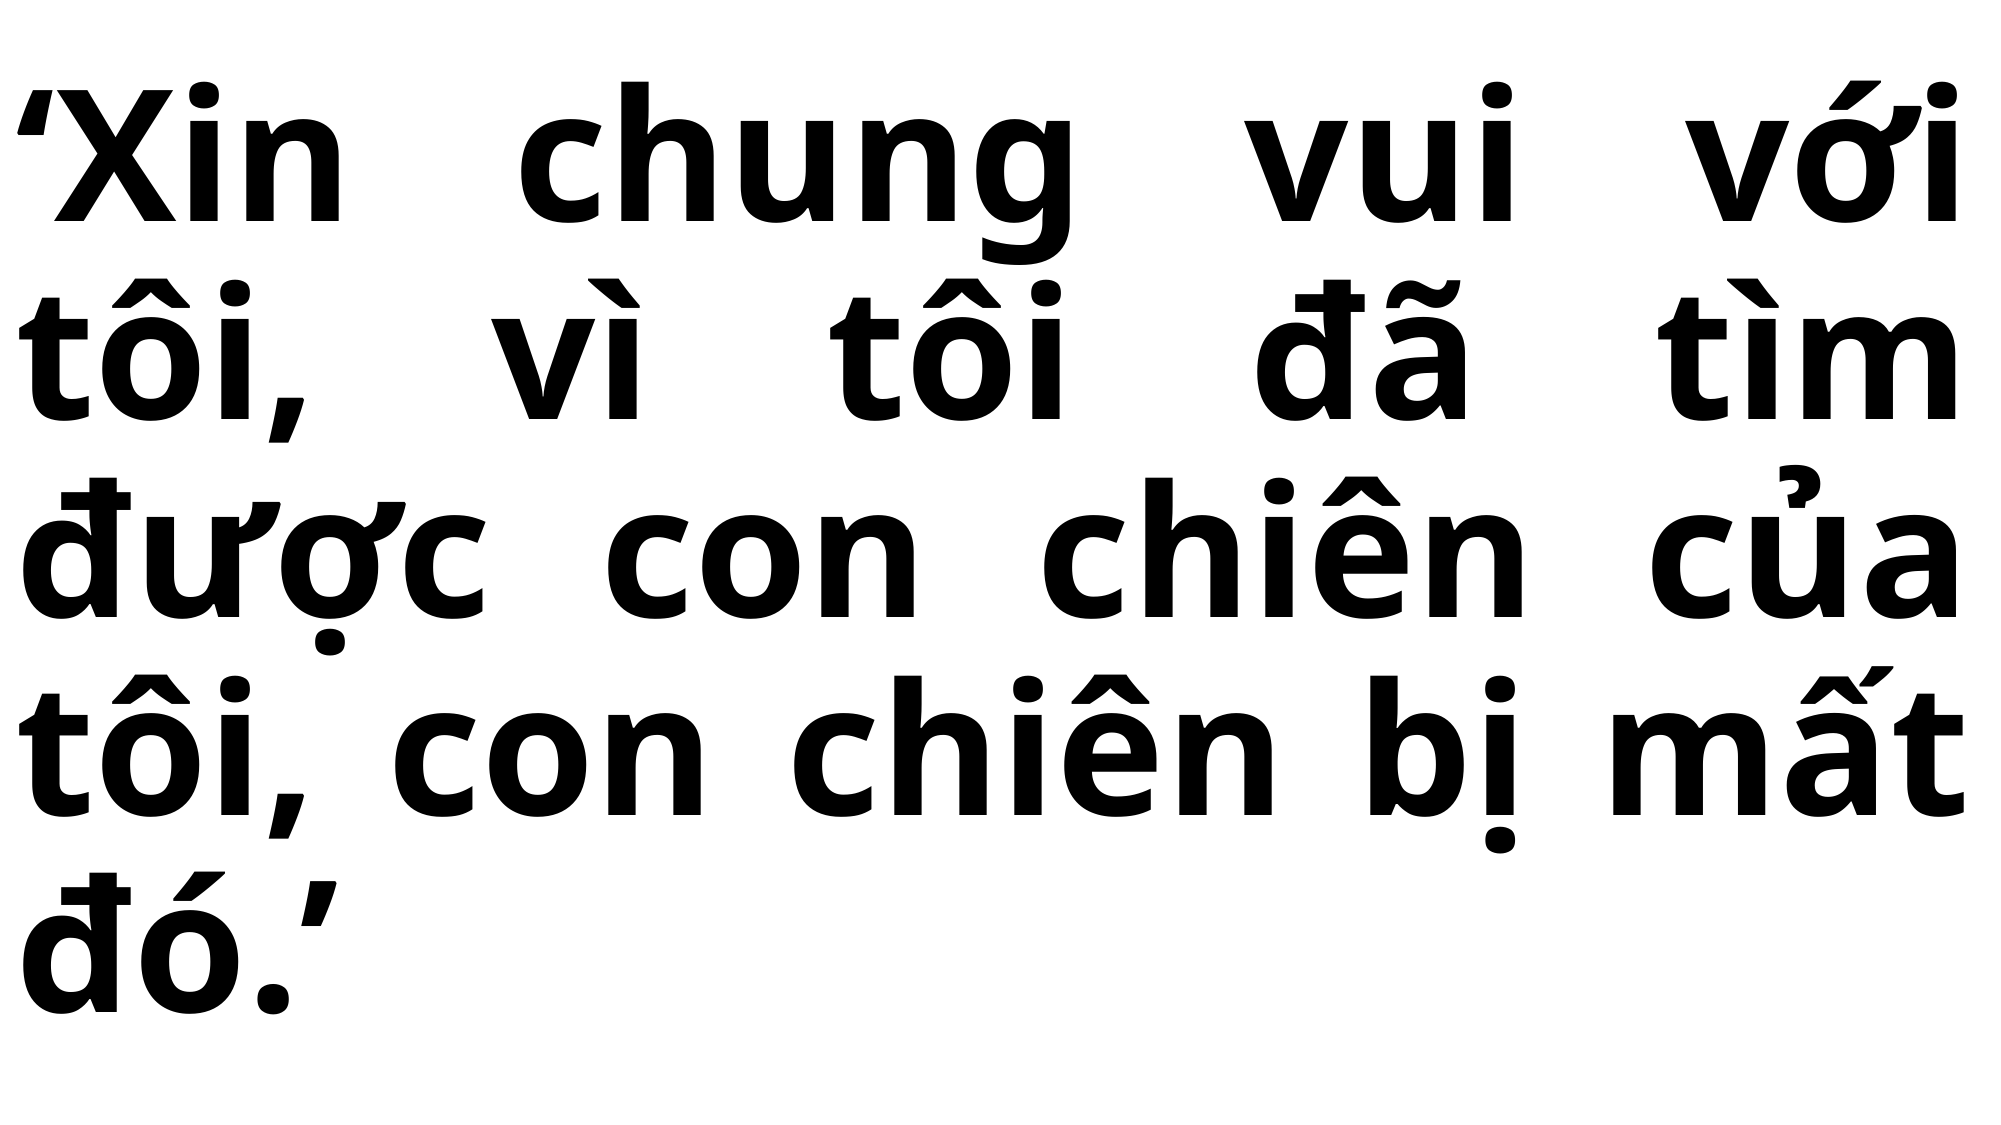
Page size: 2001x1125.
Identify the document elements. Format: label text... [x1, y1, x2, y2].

title ‘Xin chung vui với tôi, vì tôi đã tìm được con chiên của tôi, con chiên bị mất đó.’ [0, 0, 1987, 1116]
